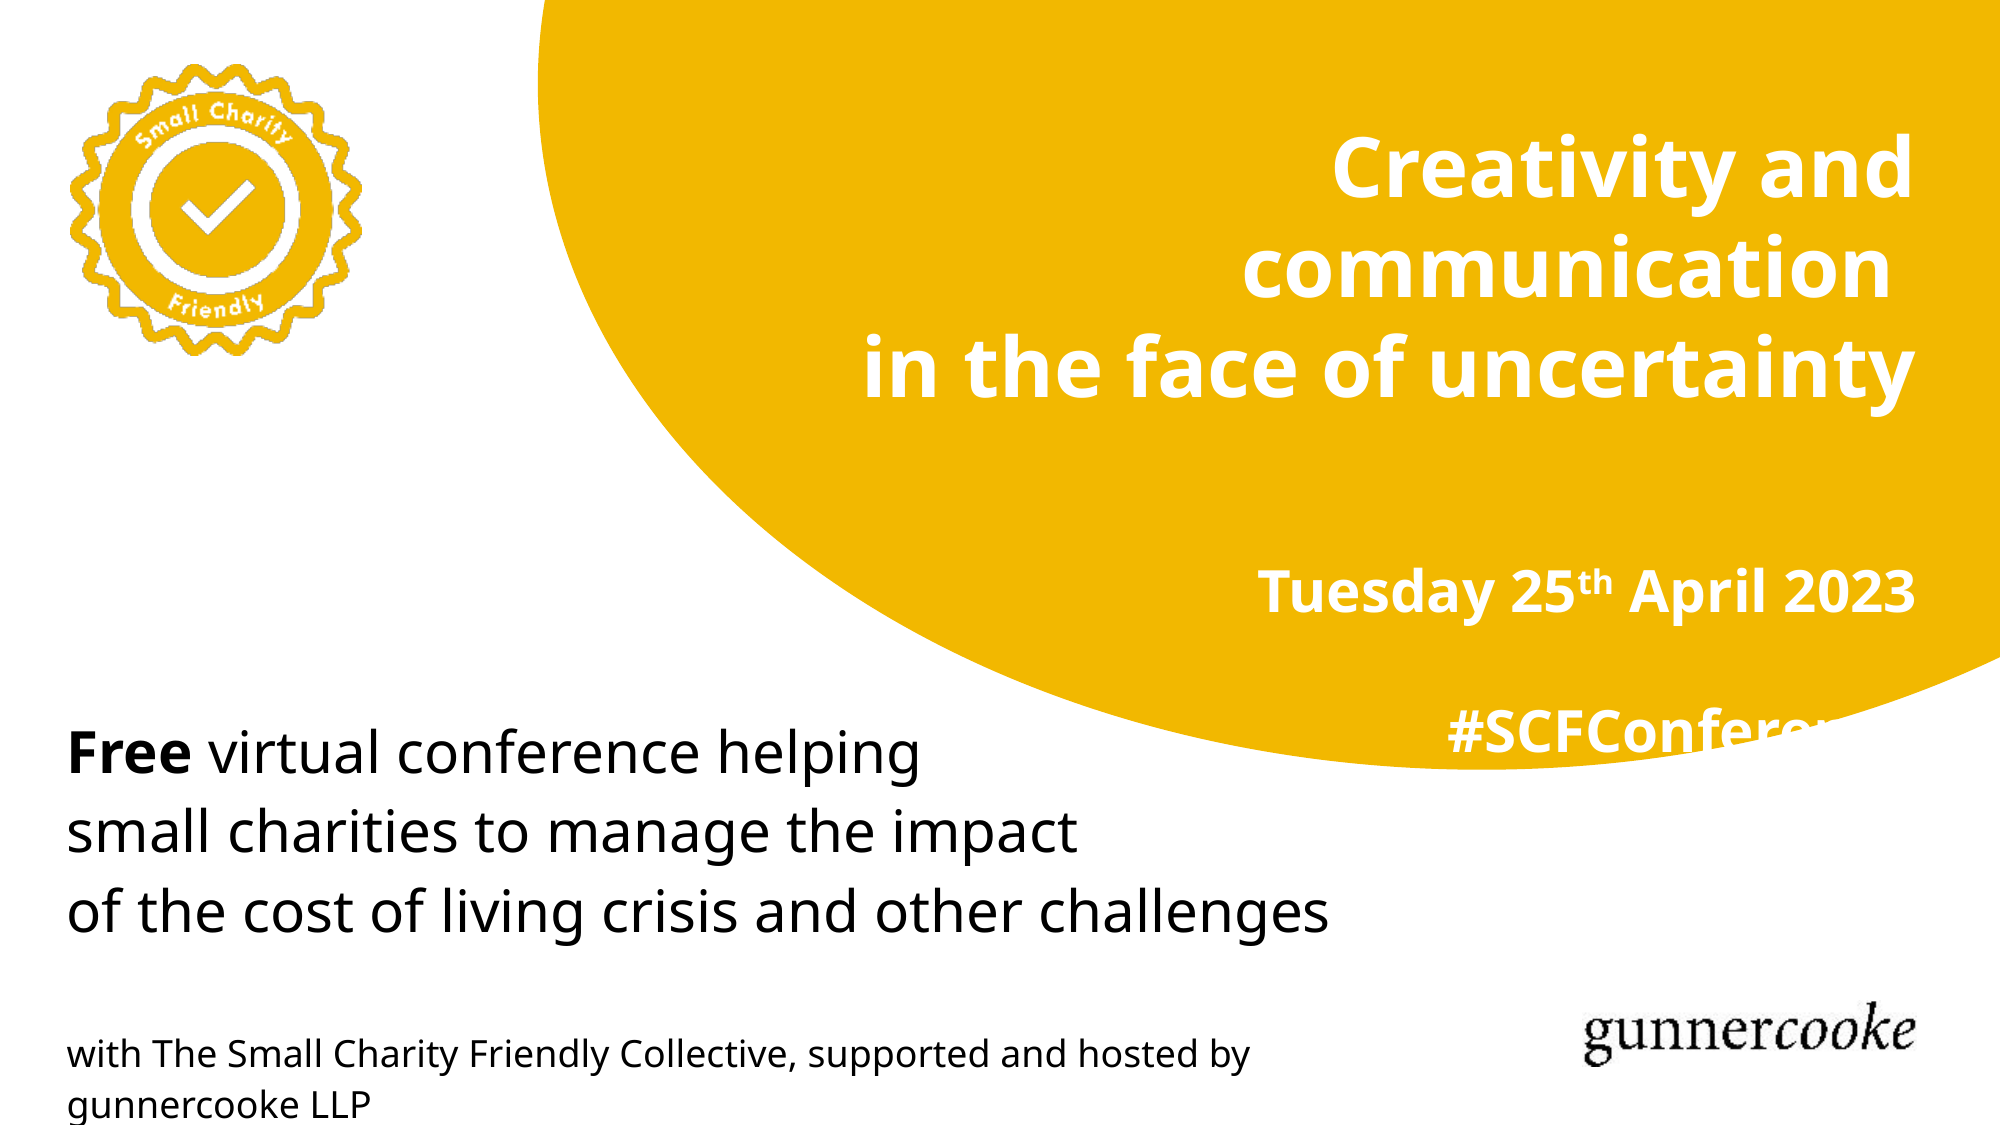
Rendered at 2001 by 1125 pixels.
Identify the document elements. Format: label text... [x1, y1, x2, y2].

picture [70, 64, 362, 356]
text_box Free virtual conference helping small charities to manage the impact of the cost of living crisis and other challenges with The Small Charity Friendly Collective, supported and hosted by gunnercooke LLP [51, 697, 1495, 1125]
text_box Creativity and communication in the face of uncertainty Tuesday 25th April 2023 #SCFConference [719, 106, 1932, 772]
picture [1581, 1000, 1917, 1067]
text_box [536, 0, 2000, 688]
